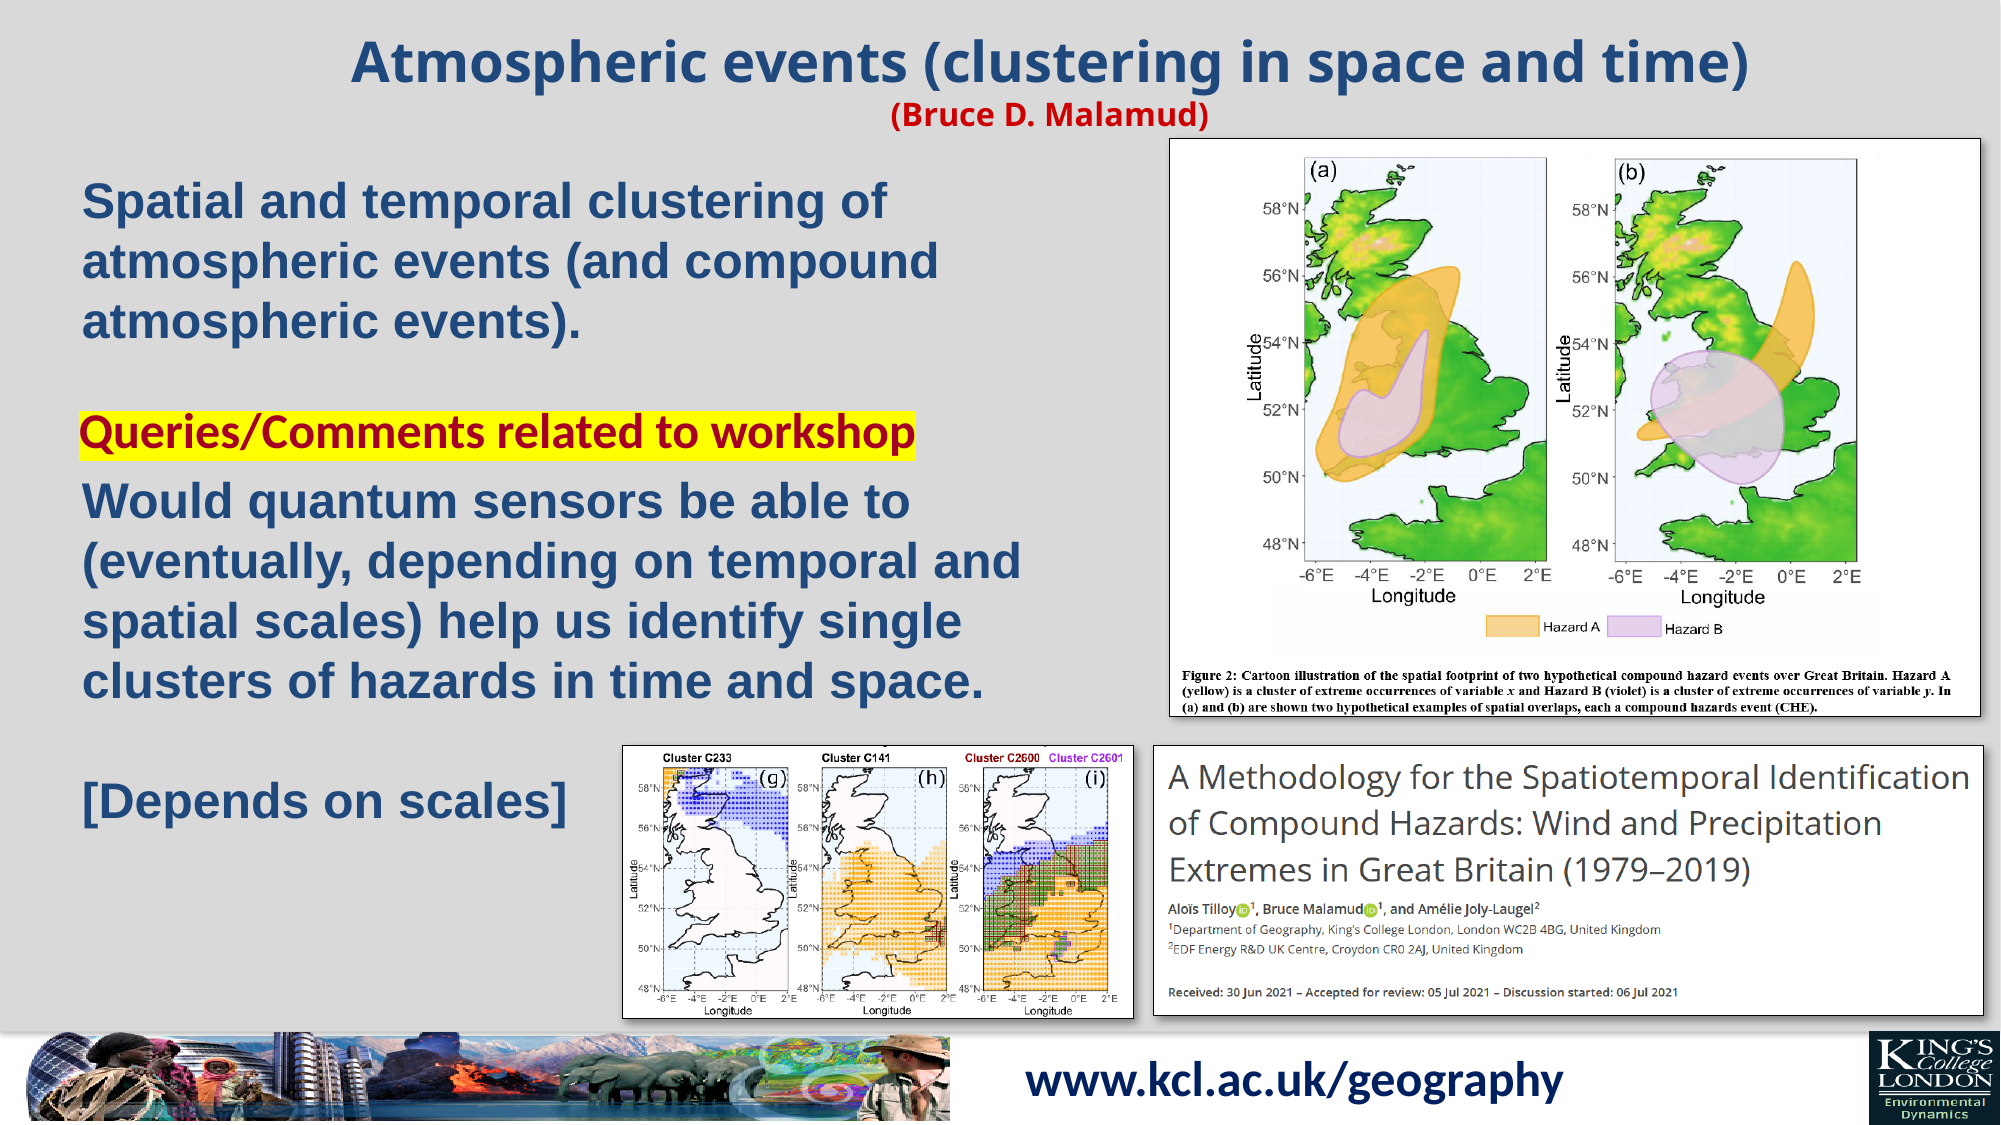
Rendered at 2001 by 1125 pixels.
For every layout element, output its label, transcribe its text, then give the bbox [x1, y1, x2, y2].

title Atmospheric events (clustering in space and time) (Bruce D. Malamud) [273, 18, 1827, 142]
picture [1169, 138, 1981, 717]
picture [3, 1032, 950, 1121]
picture [1869, 1031, 2000, 1125]
picture [1153, 745, 1984, 1017]
picture [621, 745, 1135, 1019]
text_box Queries/Comments related to workshop [64, 390, 1116, 466]
text_box Spatial and temporal clustering of atmospheric events (and compound atmospheric events). Would quantum sensors be able to (eventually, depending on temporal and spatial scales) help us identify single clusters of hazards in time and space. [Depends on scales] [66, 160, 1142, 858]
